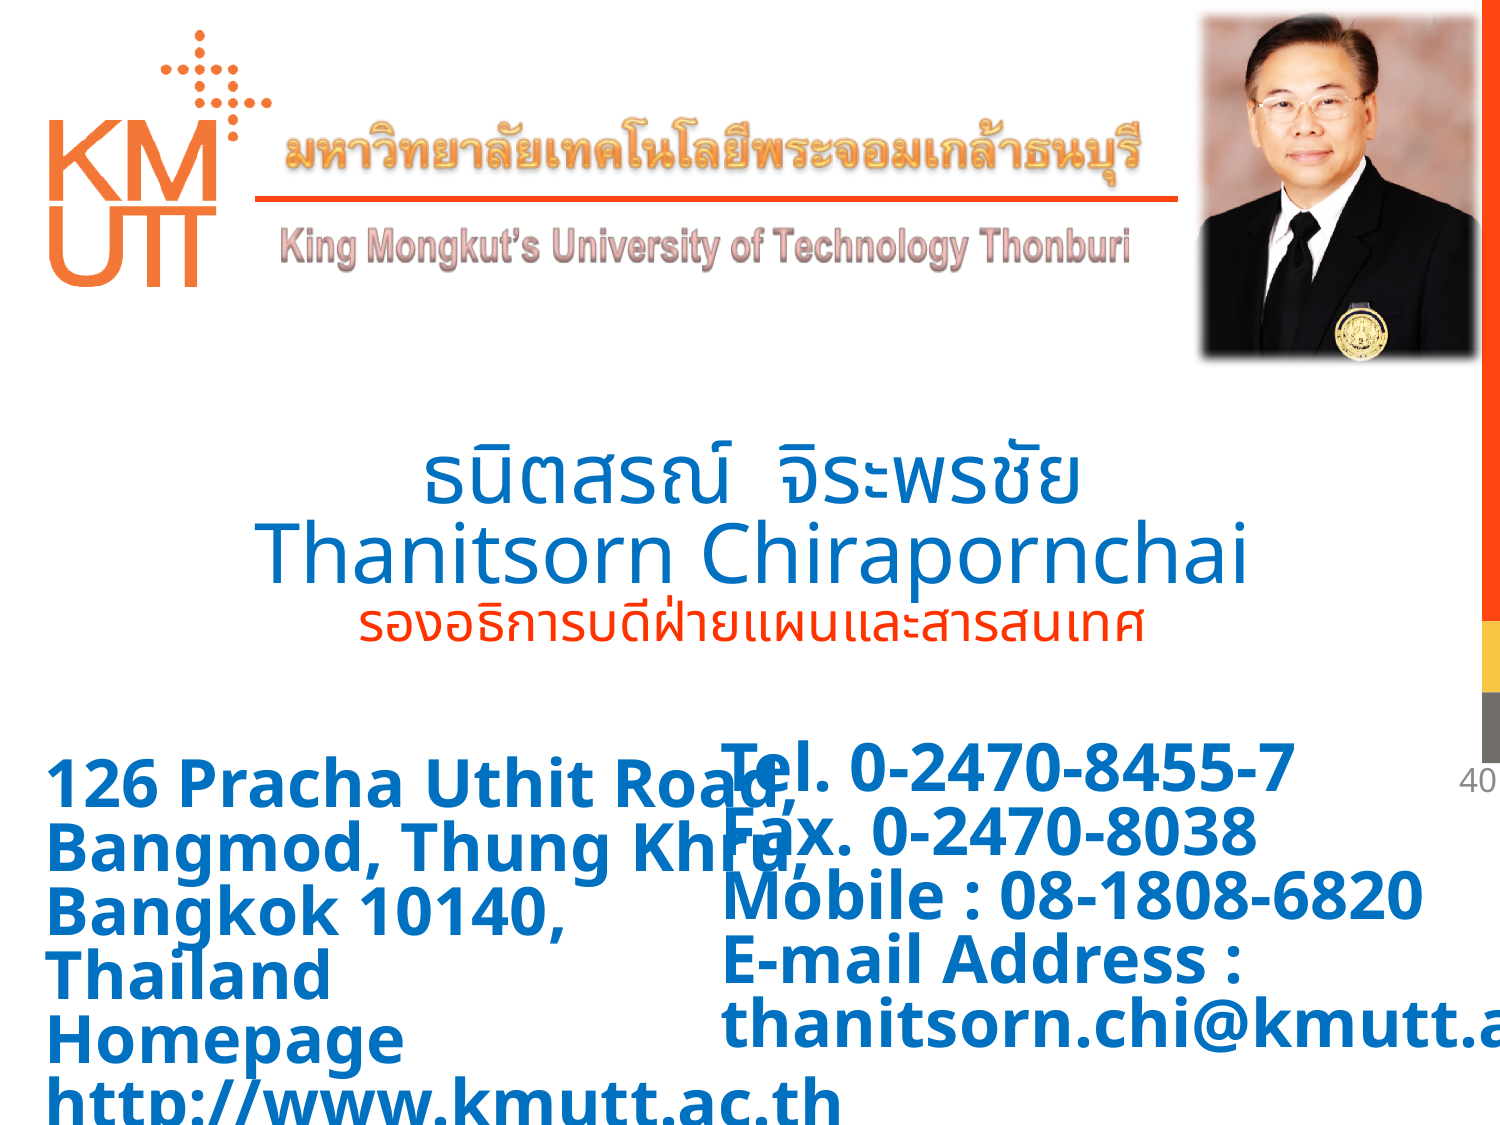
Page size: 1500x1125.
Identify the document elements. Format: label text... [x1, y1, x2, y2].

slide_number 40 [1441, 751, 1500, 812]
picture [1192, 6, 1486, 368]
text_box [49, 30, 1194, 294]
text_box 126 Pracha Uthit Road, Bangmod, Thung Khru, Bangkok 10140, Thailand Homepage http://www.kmutt.ac.th [30, 749, 876, 1125]
text_box Tel. 0-2470-8455-7 Fax. 0-2470-8038 Mobile : 08-1808-6820 E-mail Address : thanitsorn.chi@kmutt.ac.th [705, 732, 1500, 1068]
text_box ธนิตสรณ์ จิระพรชัย Thanitsorn Chirapornchai รองอธิการบดีฝ่ายแผนและสารสนเทศ [239, 432, 1267, 740]
